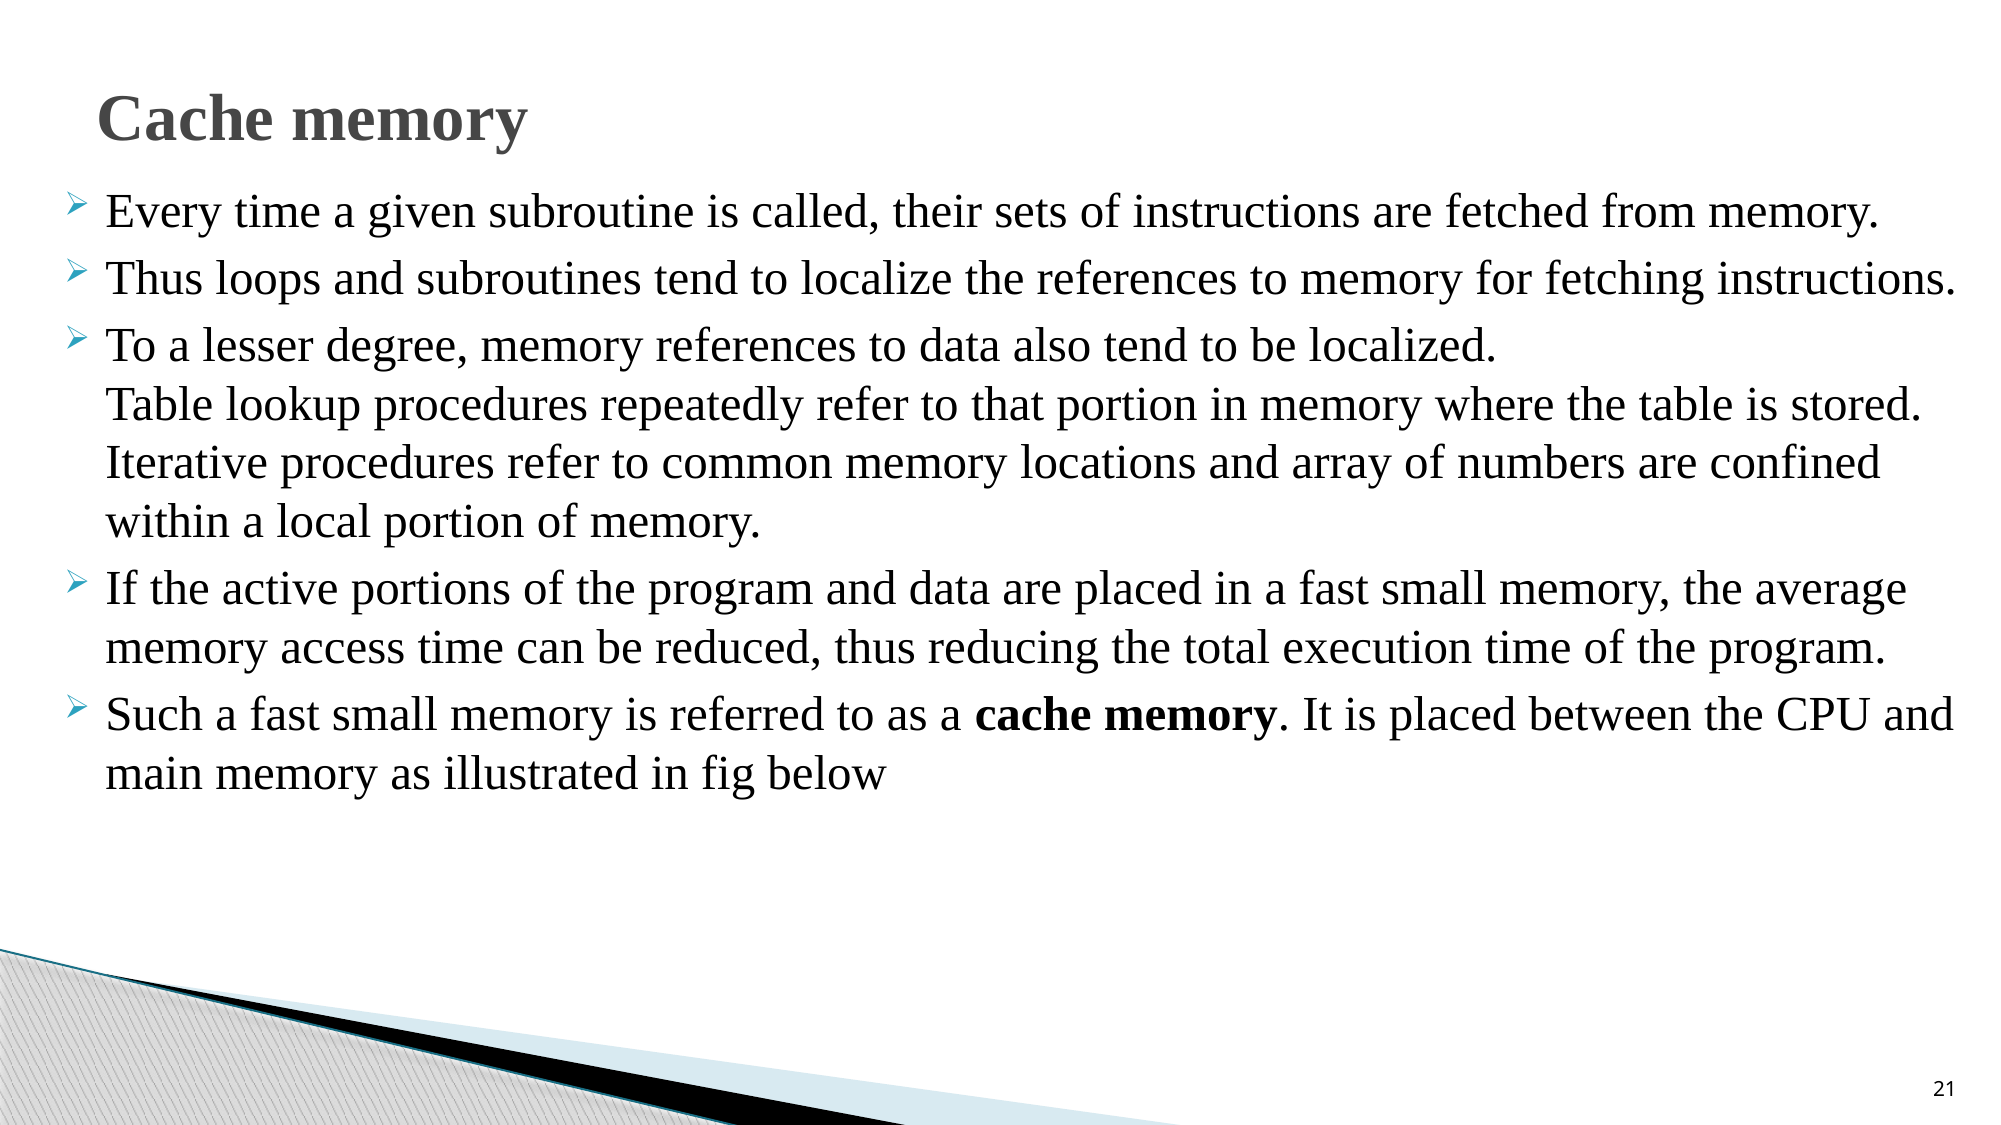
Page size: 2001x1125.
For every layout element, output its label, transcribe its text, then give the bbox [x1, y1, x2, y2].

slide_number 21 [1891, 1051, 1972, 1112]
title Cache memory [81, 56, 1782, 172]
list Every time a given subroutine is called, their sets of instructions are fetched from memory. Thus loops and subroutines tend to localize the references to memory for fetching instructions. To a lesser degree, memory references to data also tend to be localized. Table lookup procedures repeatedly refer to that portion in memory where the table is stored. Iterative procedures refer to common memory locations and array of numbers are confined within a local portion of memory. If the active portions of the program and data are placed in a fast small memory, the average memory access time can be reduced, thus reducing the total execution time of the program. Such a fast small memory is referred to as a cache memory. It is placed between the CPU and main memory as illustrated in fig below [31, 171, 1974, 922]
